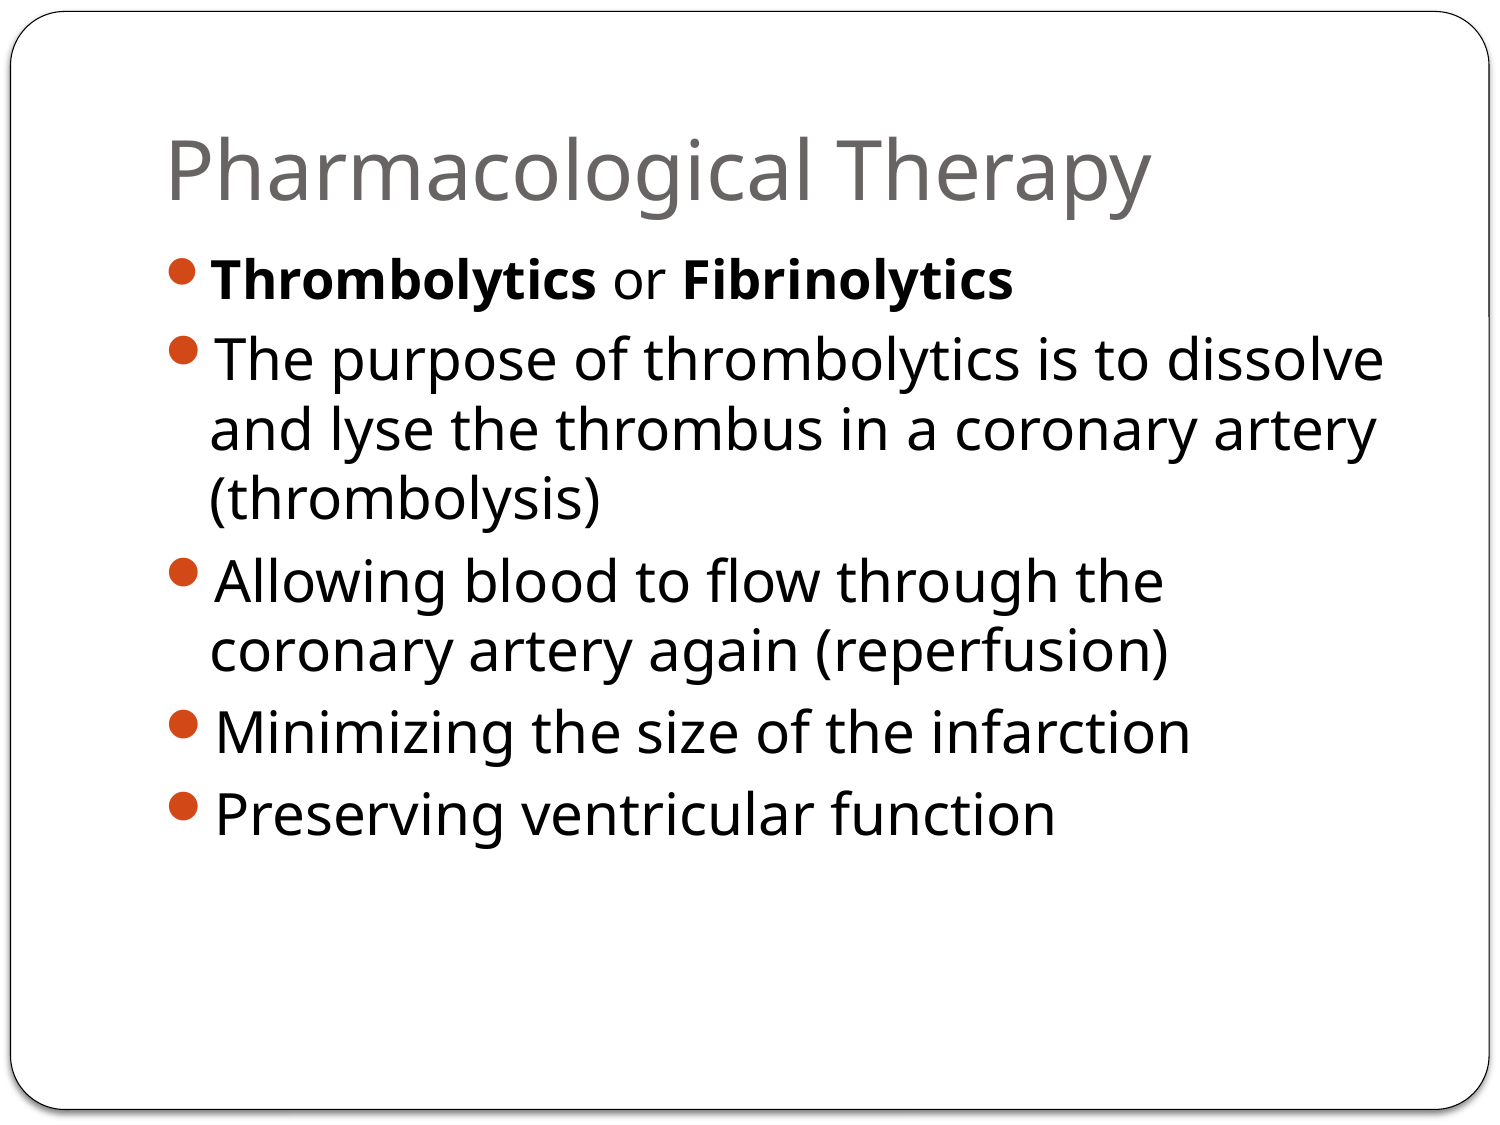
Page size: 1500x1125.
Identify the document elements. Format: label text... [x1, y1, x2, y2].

list Thrombolytics or Fibrinolytics The purpose of thrombolytics is to dissolve and lyse the thrombus in a coronary artery (thrombolysis) Allowing blood to flow through the coronary artery again (reperfusion) Minimizing the size of the infarction Preserving ventricular function [150, 237, 1425, 988]
title Pharmacological Therapy [150, 45, 1425, 233]
